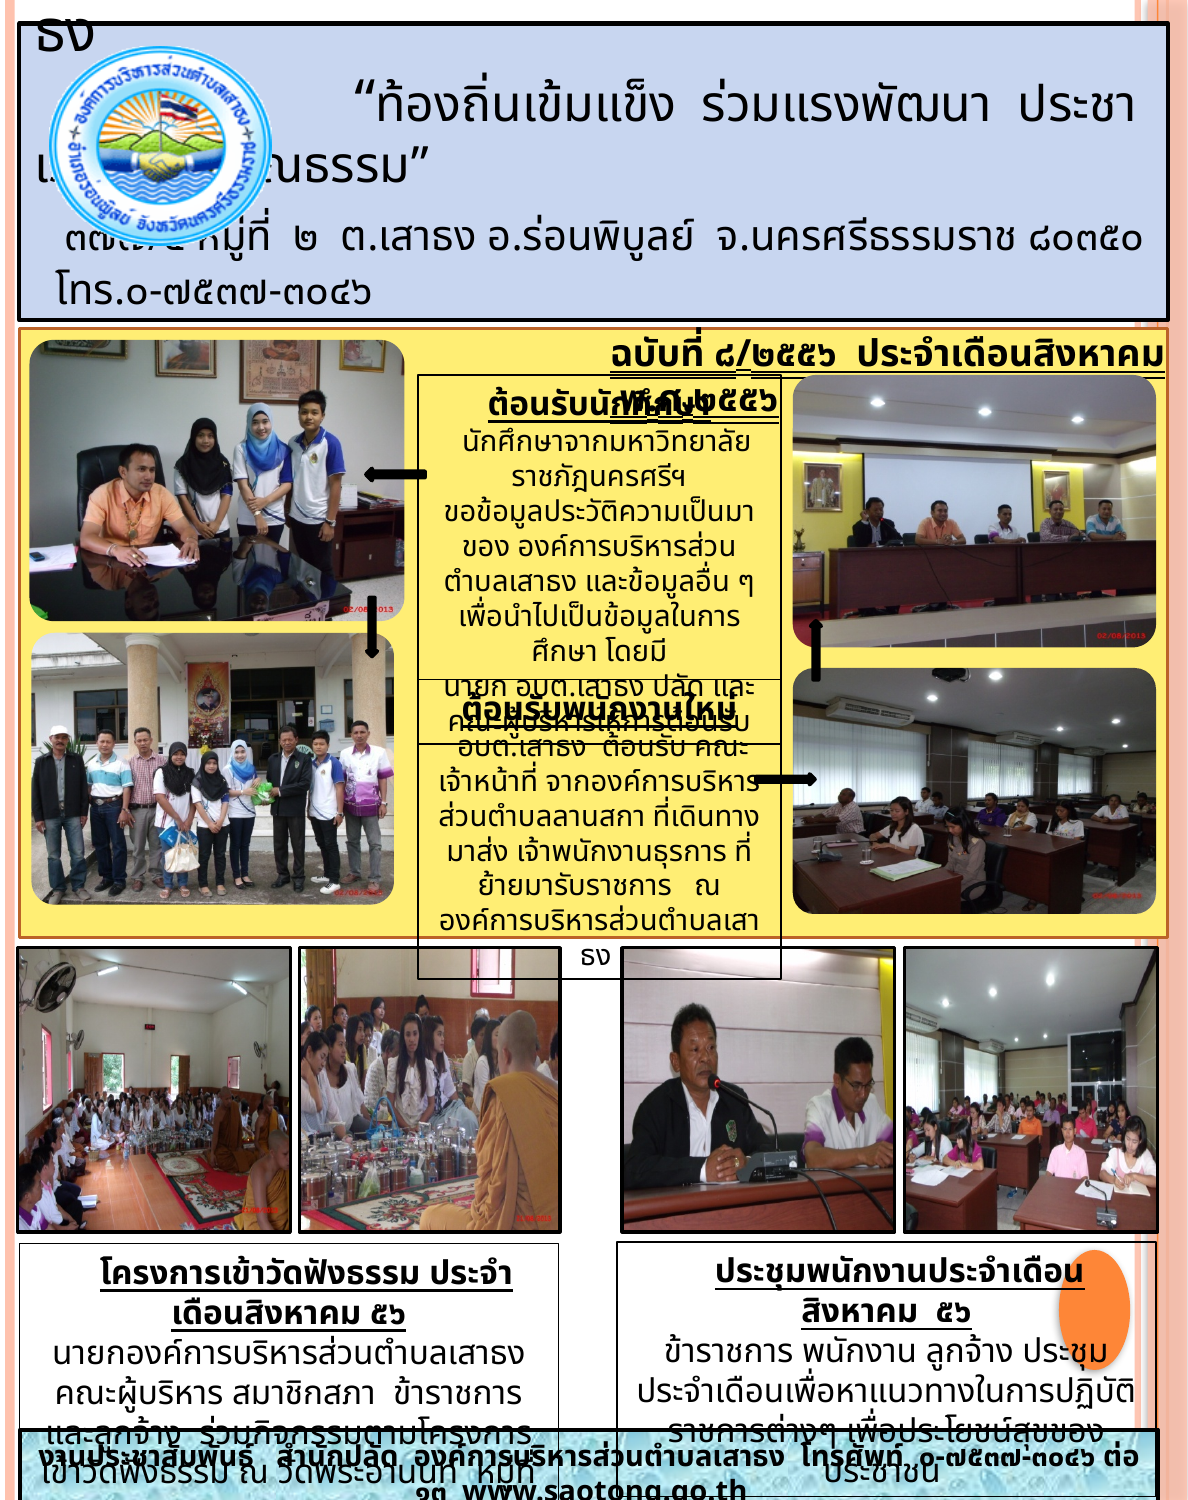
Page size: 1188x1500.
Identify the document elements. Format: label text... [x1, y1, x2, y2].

picture [792, 667, 1157, 915]
picture [792, 374, 1157, 648]
text_box [782, 381, 1170, 940]
picture [622, 948, 894, 1231]
picture [28, 339, 405, 622]
text_box ต้อนรับพนักงานใหม่ อบต.เสาธง ต้อนรับ คณะเจ้าหน้าที่ จากองค์การบริหารส่วนตำบลลานสกา ที่เดินทางมาส่ง เจ้าพนักงานธุรการ ที่ย้ายมารับราชการ ณ องค์การบริหารส่วนตำบลเสาธง [417, 679, 782, 979]
text_box [17, 326, 595, 940]
text_box [754, 774, 786, 784]
picture [300, 948, 559, 1231]
text_box ประชุมพนักงานประจำเดือน สิงหาคม ๕๖ ข้าราชการ พนักงาน ลูกจ้าง ประชุมประจำเดือนเพื่อหาแนวทางในการปฏิบัติราชการต่างๆ เพื่อประโยชน์สุขของประชาชน [617, 1242, 1157, 1497]
title จดหมายข่าว องค์การบริหารส่วนตำบลเสาธง “ท้องถิ่นเข้มแข็ง ร่วมแรงพัฒนา ประชาเรียนรู้ คู่คุณธรรม” ๓๗๗/๔ หมู่ที่ ๒ ต.เสาธง อ.ร่อนพิบูลย์ จ.นครศรีธรรมราช ๘๐๓๕๐ โทร.๐-๗๕๓๗-๓๐๔๖ [17, 21, 1170, 322]
picture [219, 65, 230, 73]
picture [48, 45, 273, 246]
text_box ต้อนรับนักศึกษา นักศึกษาจากมหาวิทยาลัยราชภัฎนครศรีฯ ขอข้อมูลประวัติความเป็นมาของ องค์การบริหารส่วนตำบลเสาธง และข้อมูลอื่น ๆ เพื่อนำไปเป็นข้อมูลในการศึกษา โดยมี นายก อบต.เสาธง ปลัด และคณะผู้บริหารให้การต้อนรับ [417, 374, 782, 679]
text_box ฉบับที่ ๘/๒๕๕๖ ประจำเดือนสิงหาคม พ.ศ.๒๕๕๖ [595, 321, 1188, 381]
text_box โครงการเข้าวัดฟังธรรม ประจำเดือนสิงหาคม ๕๖ นายกองค์การบริหารส่วนตำบลเสาธง คณะผู้บริหาร สมาชิกสภา ข้าราชการ และลูกจ้าง ร่วมกิจกรรมตามโครงการเข้าวัดฟังธรรม ณ วัดพระอานนท์ หมู่ที่ ๗ [19, 1243, 559, 1500]
picture [905, 948, 1157, 1231]
picture [30, 632, 395, 906]
picture [18, 948, 290, 1231]
text_box งานประชาสัมพันธ์ สำนักปลัด องค์การบริหารส่วนตำบลเสาธง โทรศัพท์ ๐-๗๕๓๗-๓๐๔๖ ต่อ ๑๓ www.saotong.go.th [559, 1428, 1160, 1500]
text_box [811, 658, 821, 664]
text_box [411, 469, 427, 480]
